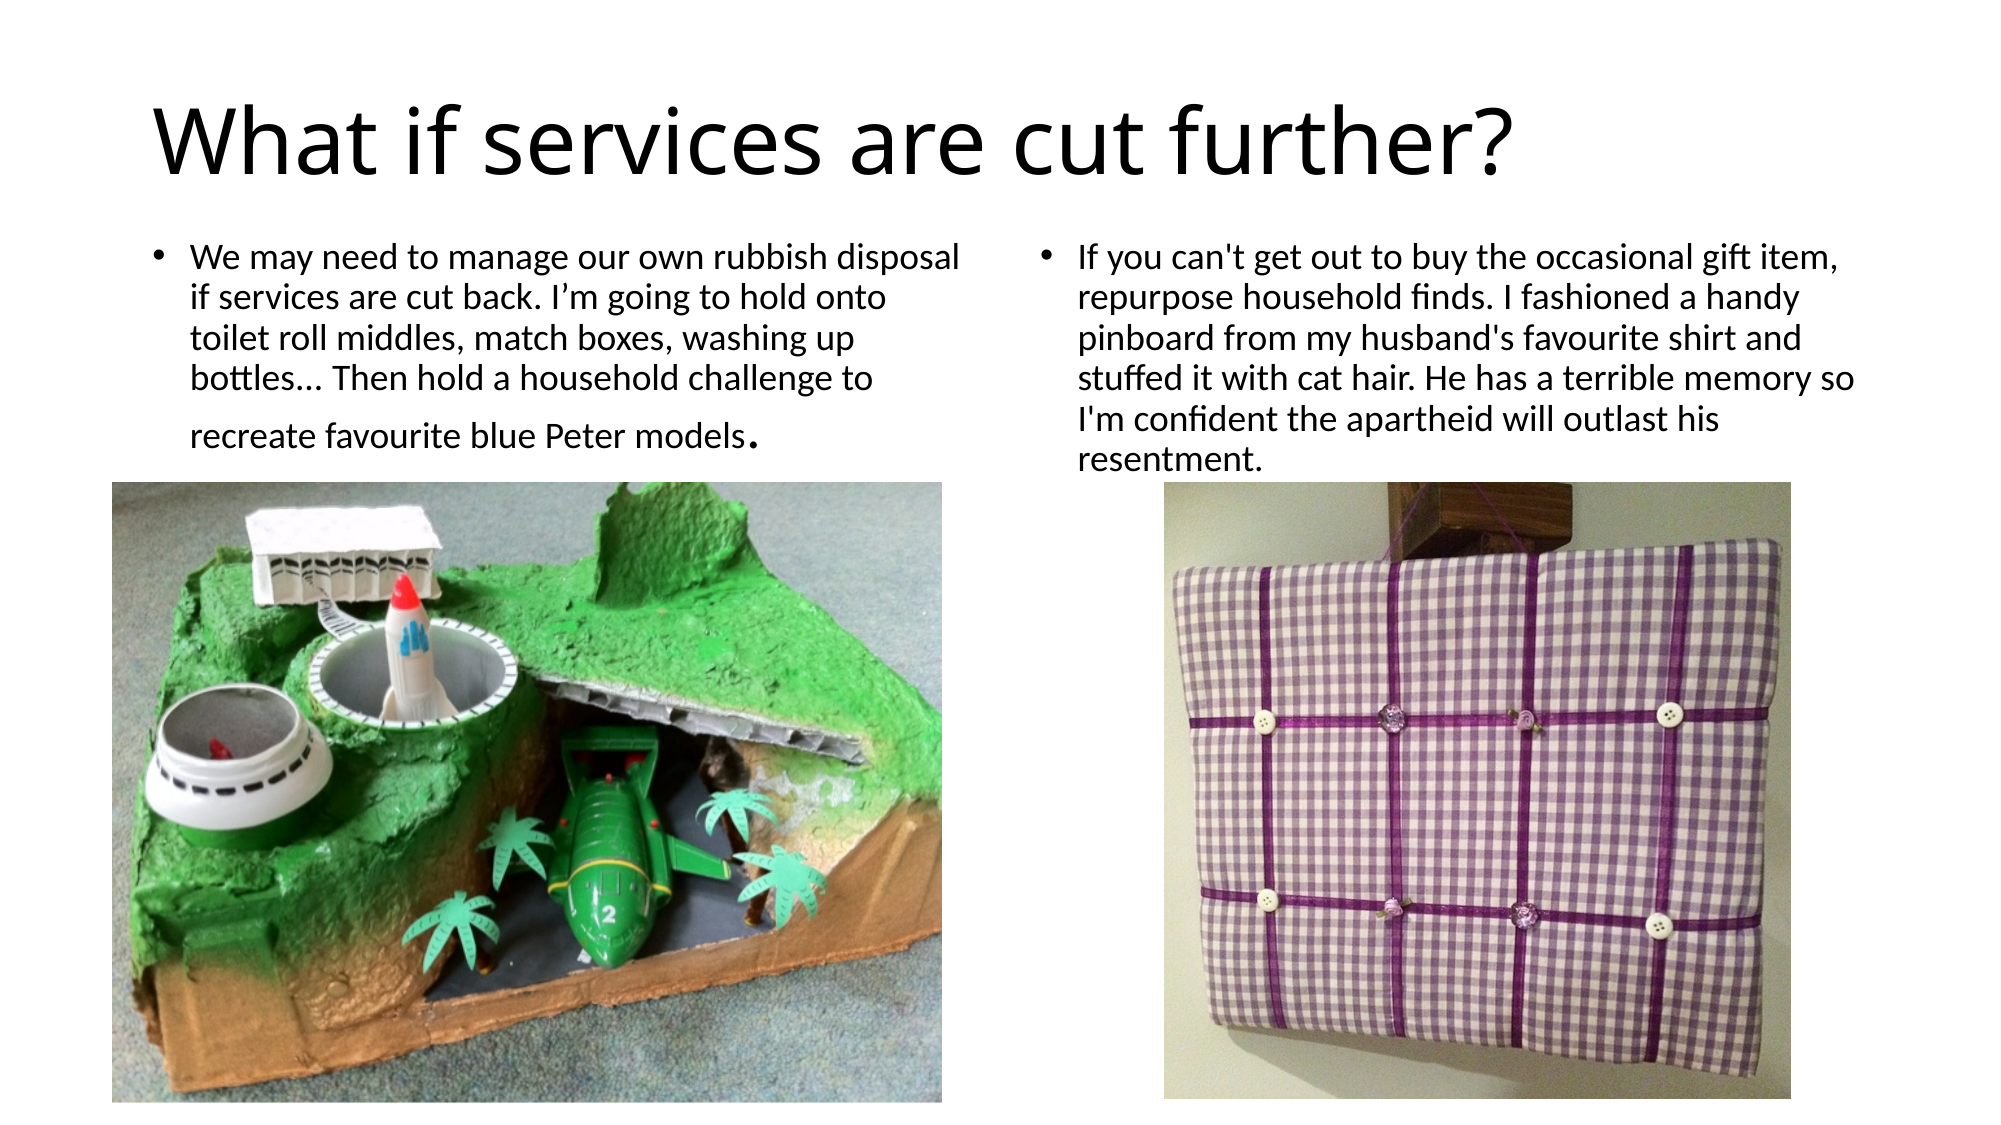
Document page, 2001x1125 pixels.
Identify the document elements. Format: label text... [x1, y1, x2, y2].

picture [1164, 482, 1791, 1099]
title What if services are cut further? [137, 59, 1863, 230]
list If you can't get out to buy the occasional gift item, repurpose household finds. I fashioned a handy pinboard from my husband's favourite shirt and stuffed it with cat hair. He has a terrible memory so I'm confident the apartheid will outlast his resentment. [1025, 229, 1875, 503]
picture [112, 482, 942, 1104]
list We may need to manage our own rubbish disposal if services are cut back. I’m going to hold onto toilet roll middles, match boxes, washing up bottles... Then hold a household challenge to recreate favourite blue Peter models. [137, 229, 988, 503]
